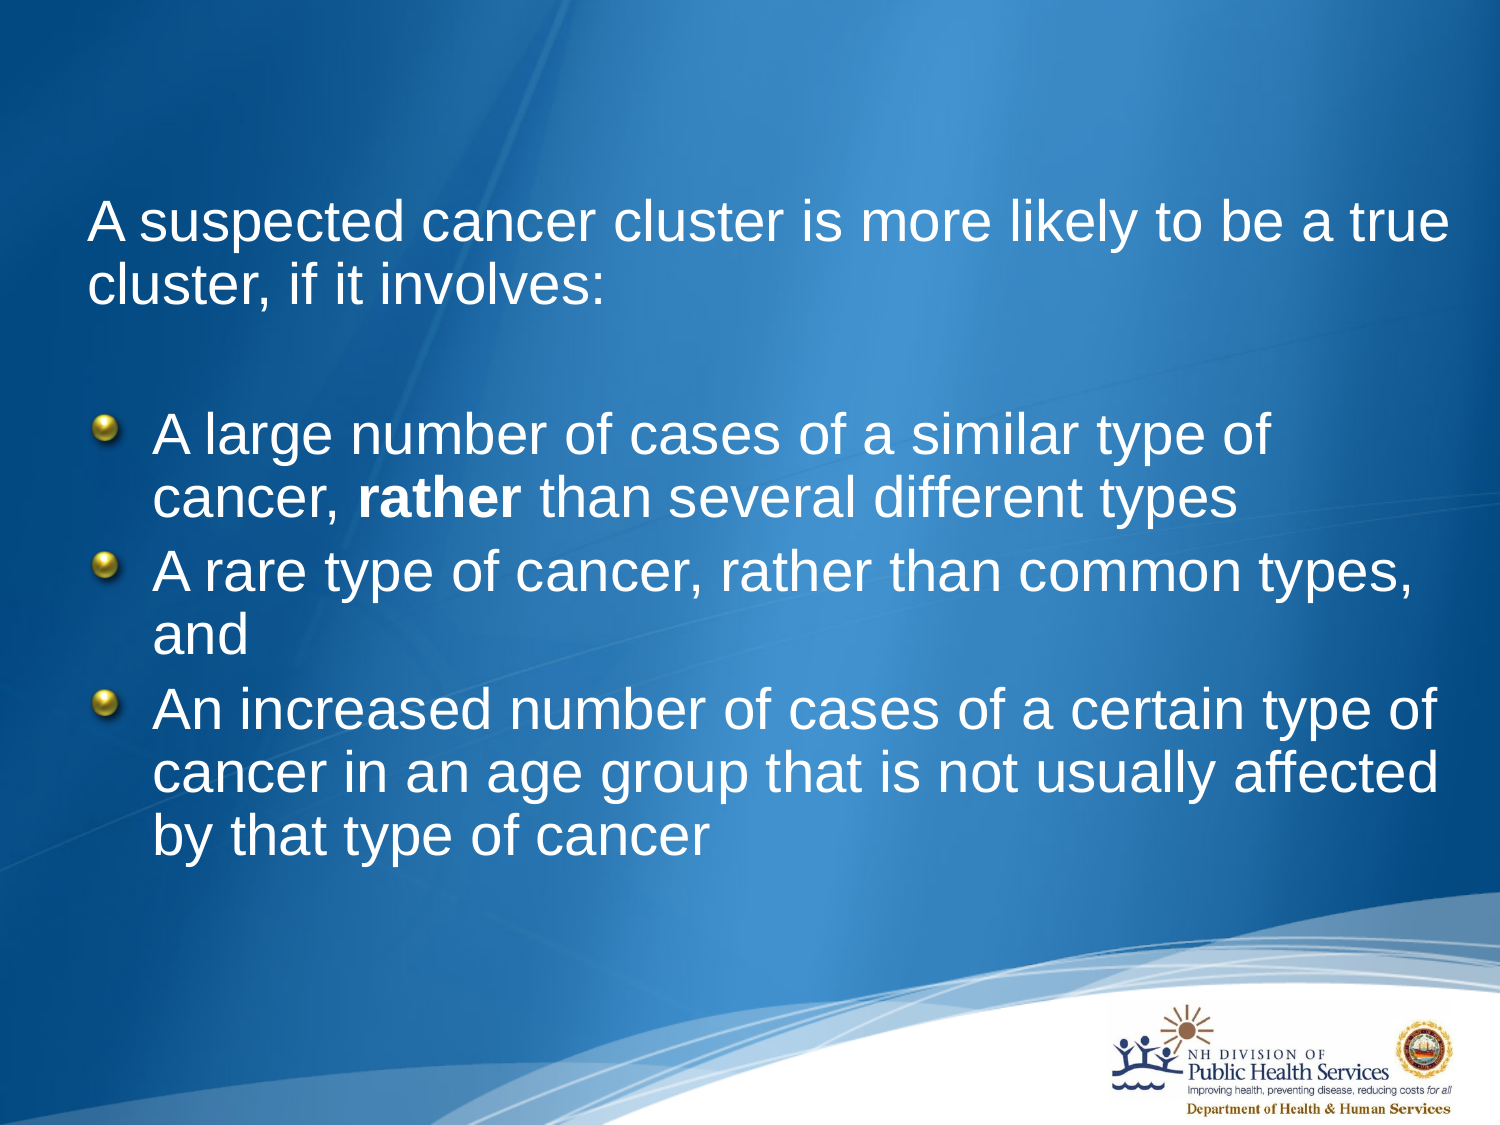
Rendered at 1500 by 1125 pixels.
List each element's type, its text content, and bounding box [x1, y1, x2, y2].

picture [0, 0, 1500, 1125]
text_box A suspected cancer cluster is more likely to be a true cluster, if it involves: A large number of cases of a similar type of cancer, rather than several different types A rare type of cancer, rather than common types, and An increased number of cases of a certain type of cancer in an age group that is not usually affected by that type of cancer [87, 99, 1463, 868]
